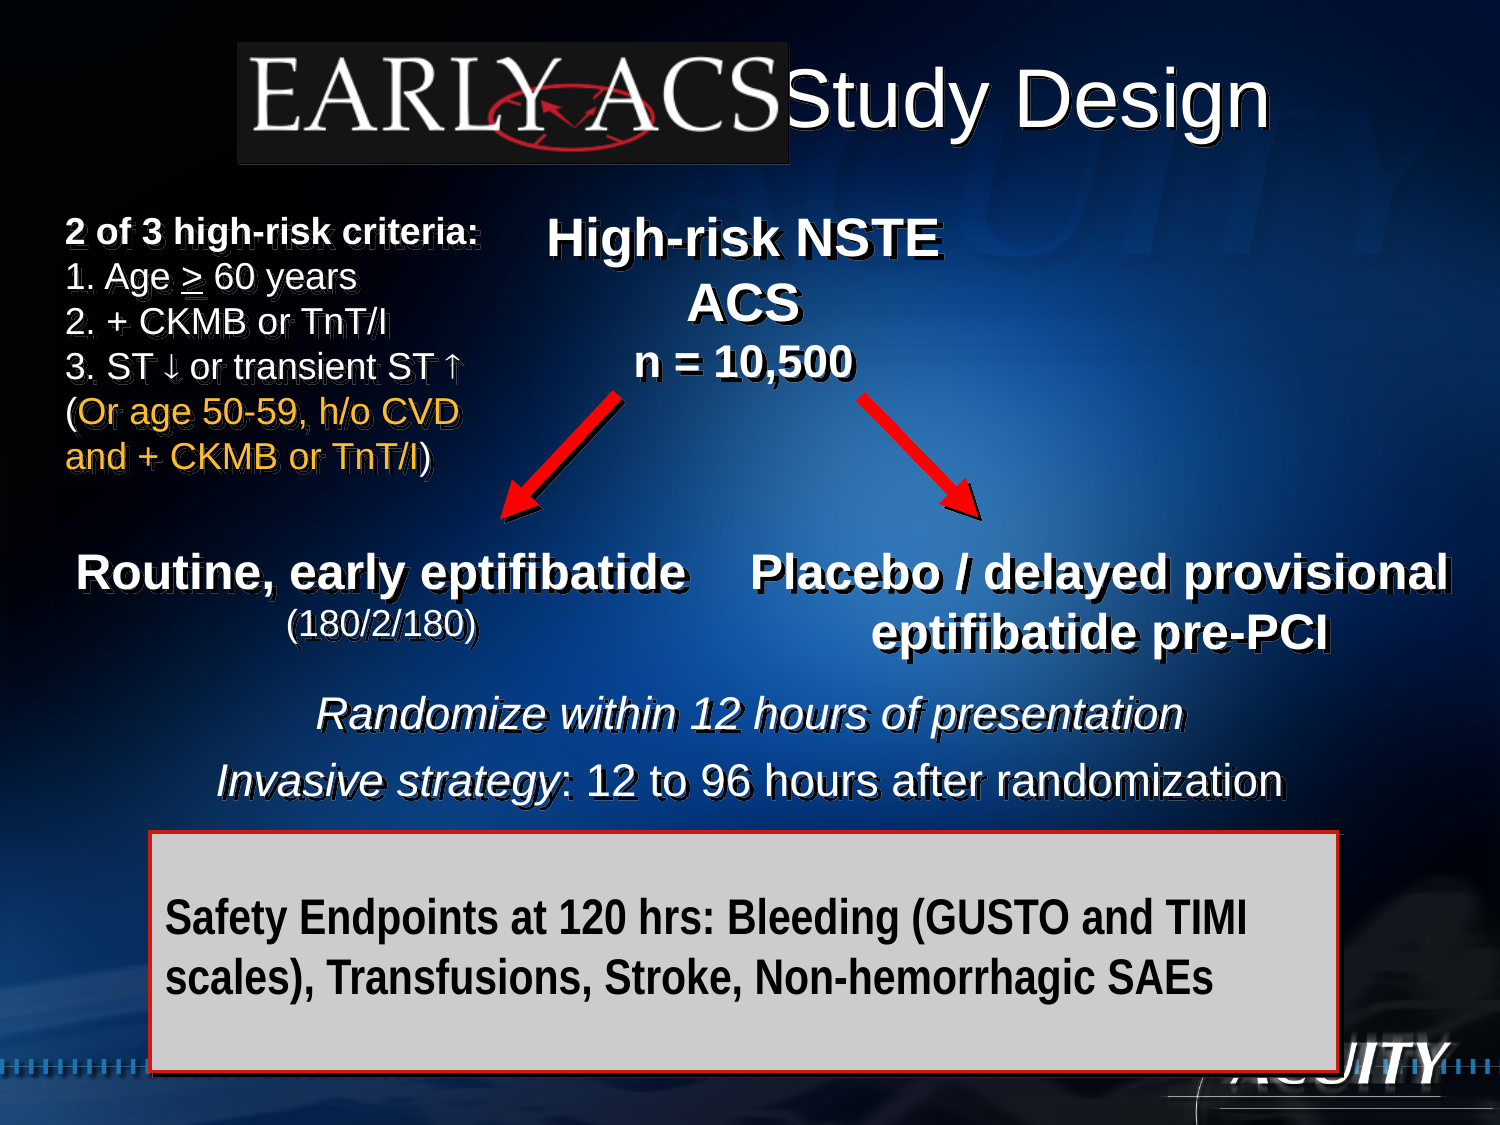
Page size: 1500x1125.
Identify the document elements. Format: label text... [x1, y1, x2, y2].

text_box Randomize within 12 hours of presentation Invasive strategy: 12 to 96 hours after randomization [99, 686, 1400, 813]
text_box Routine, early eptifibatide (180/2/180) [49, 531, 713, 652]
text_box Safety Endpoints at 120 hrs: Bleeding (GUSTO and TIMI scales), Transfusions, Stroke, Non-hemorrhagic SAEs [149, 831, 1338, 1072]
text_box 2 of 3 high-risk criteria: 1. Age > 60 years 2. + CKMB or TnT/I 3. ST  or transient ST  (Or age 50-59, h/o CVD and + CKMB or TnT/I) [49, 199, 513, 438]
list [237, 42, 788, 163]
text_box High-risk NSTE ACS n = 10,500 [487, 194, 1000, 320]
picture [0, 0, 1500, 1125]
text_box [860, 396, 979, 518]
title Study Design [737, 37, 1313, 152]
text_box Placebo / delayed provisional eptifibatide pre-PCI [724, 531, 1475, 667]
text_box [499, 394, 618, 520]
